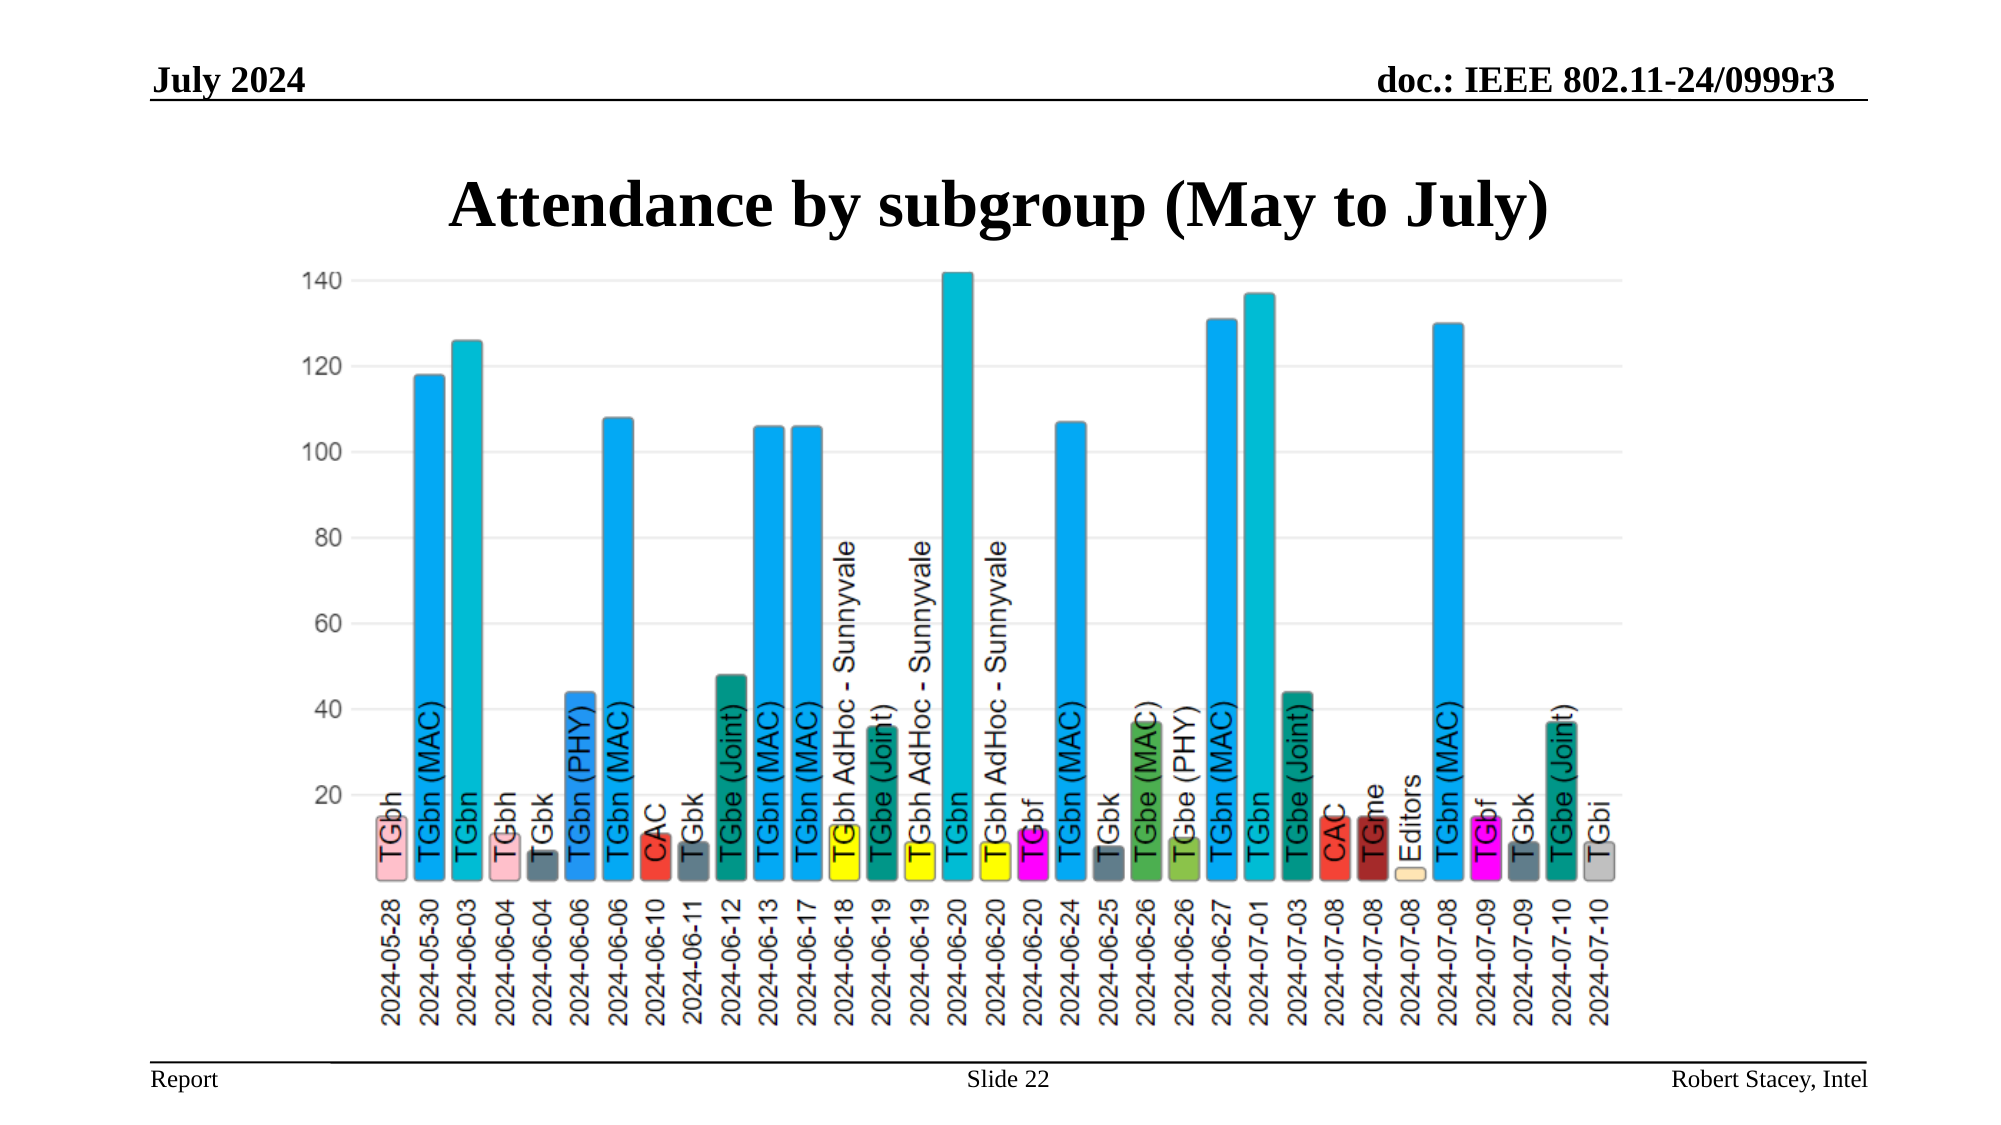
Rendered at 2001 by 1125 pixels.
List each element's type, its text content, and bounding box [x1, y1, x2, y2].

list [287, 255, 1684, 1051]
slide_number Slide 22 [964, 1061, 1053, 1093]
title Attendance by subgroup (May to July) [150, 112, 1850, 288]
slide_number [152, 54, 406, 101]
footer Robert Stacey, Intel [1512, 1061, 1869, 1093]
